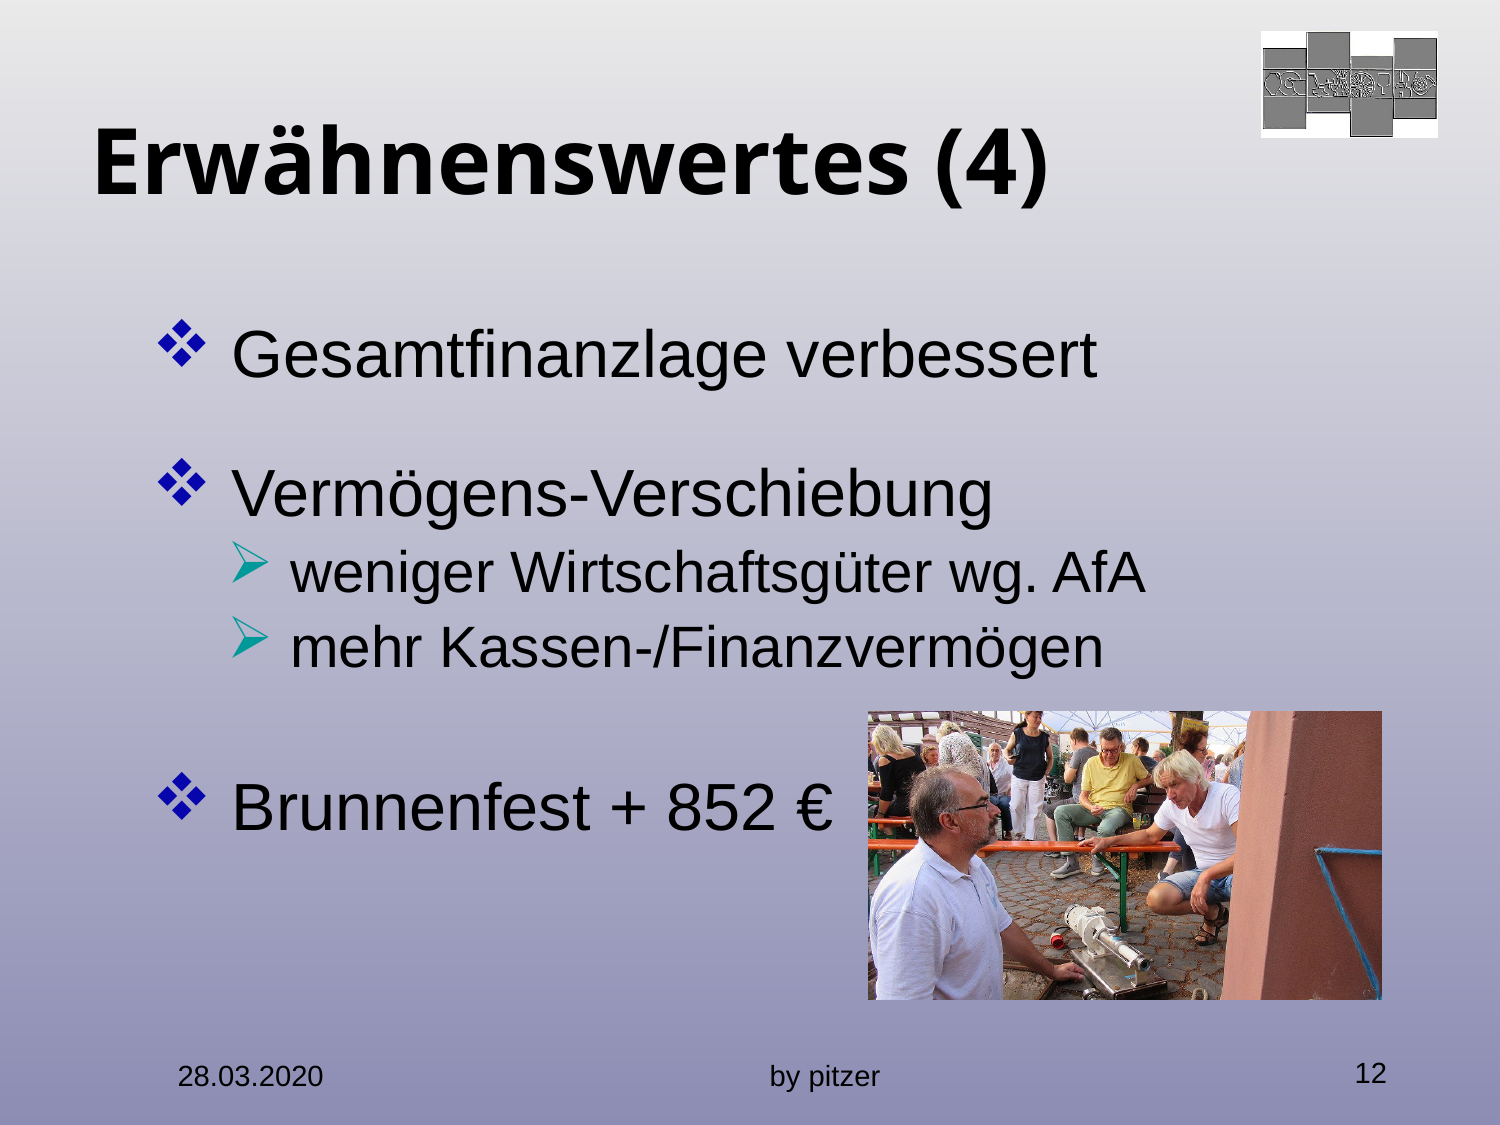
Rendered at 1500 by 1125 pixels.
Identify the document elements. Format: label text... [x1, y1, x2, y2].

list Gesamtfinanzlage verbessert Vermögens-Verschiebung weniger Wirtschaftsgüter wg. AfA mehr Kassen-/Finanzvermögen Brunnenfest + 852 € [137, 312, 1471, 1000]
title Erwähnenswertes (4) [75, 40, 1247, 275]
picture [1261, 31, 1438, 138]
picture [868, 711, 1382, 1000]
